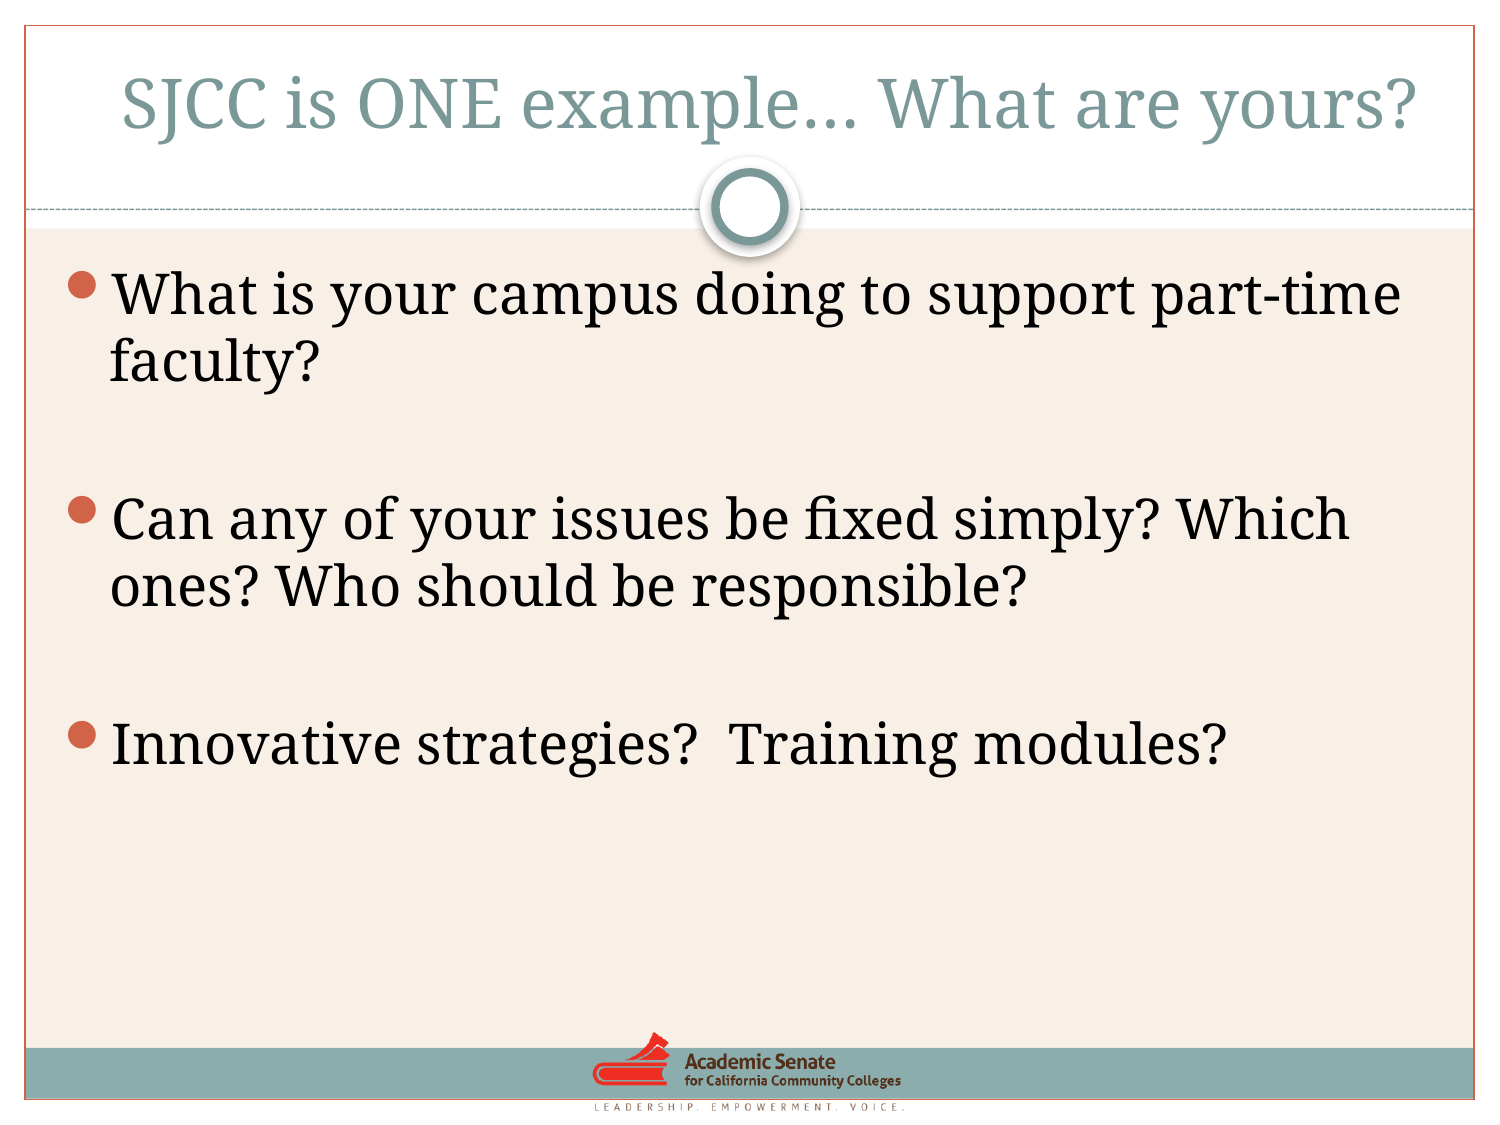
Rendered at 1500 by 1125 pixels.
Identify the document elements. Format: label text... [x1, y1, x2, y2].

title SJCC is ONE example… What are yours? [75, 45, 1467, 233]
list What is your campus doing to support part-time faculty? Can any of your issues be fixed simply? Which ones? Who should be responsible? Innovative strategies? Training modules? [49, 250, 1445, 1001]
